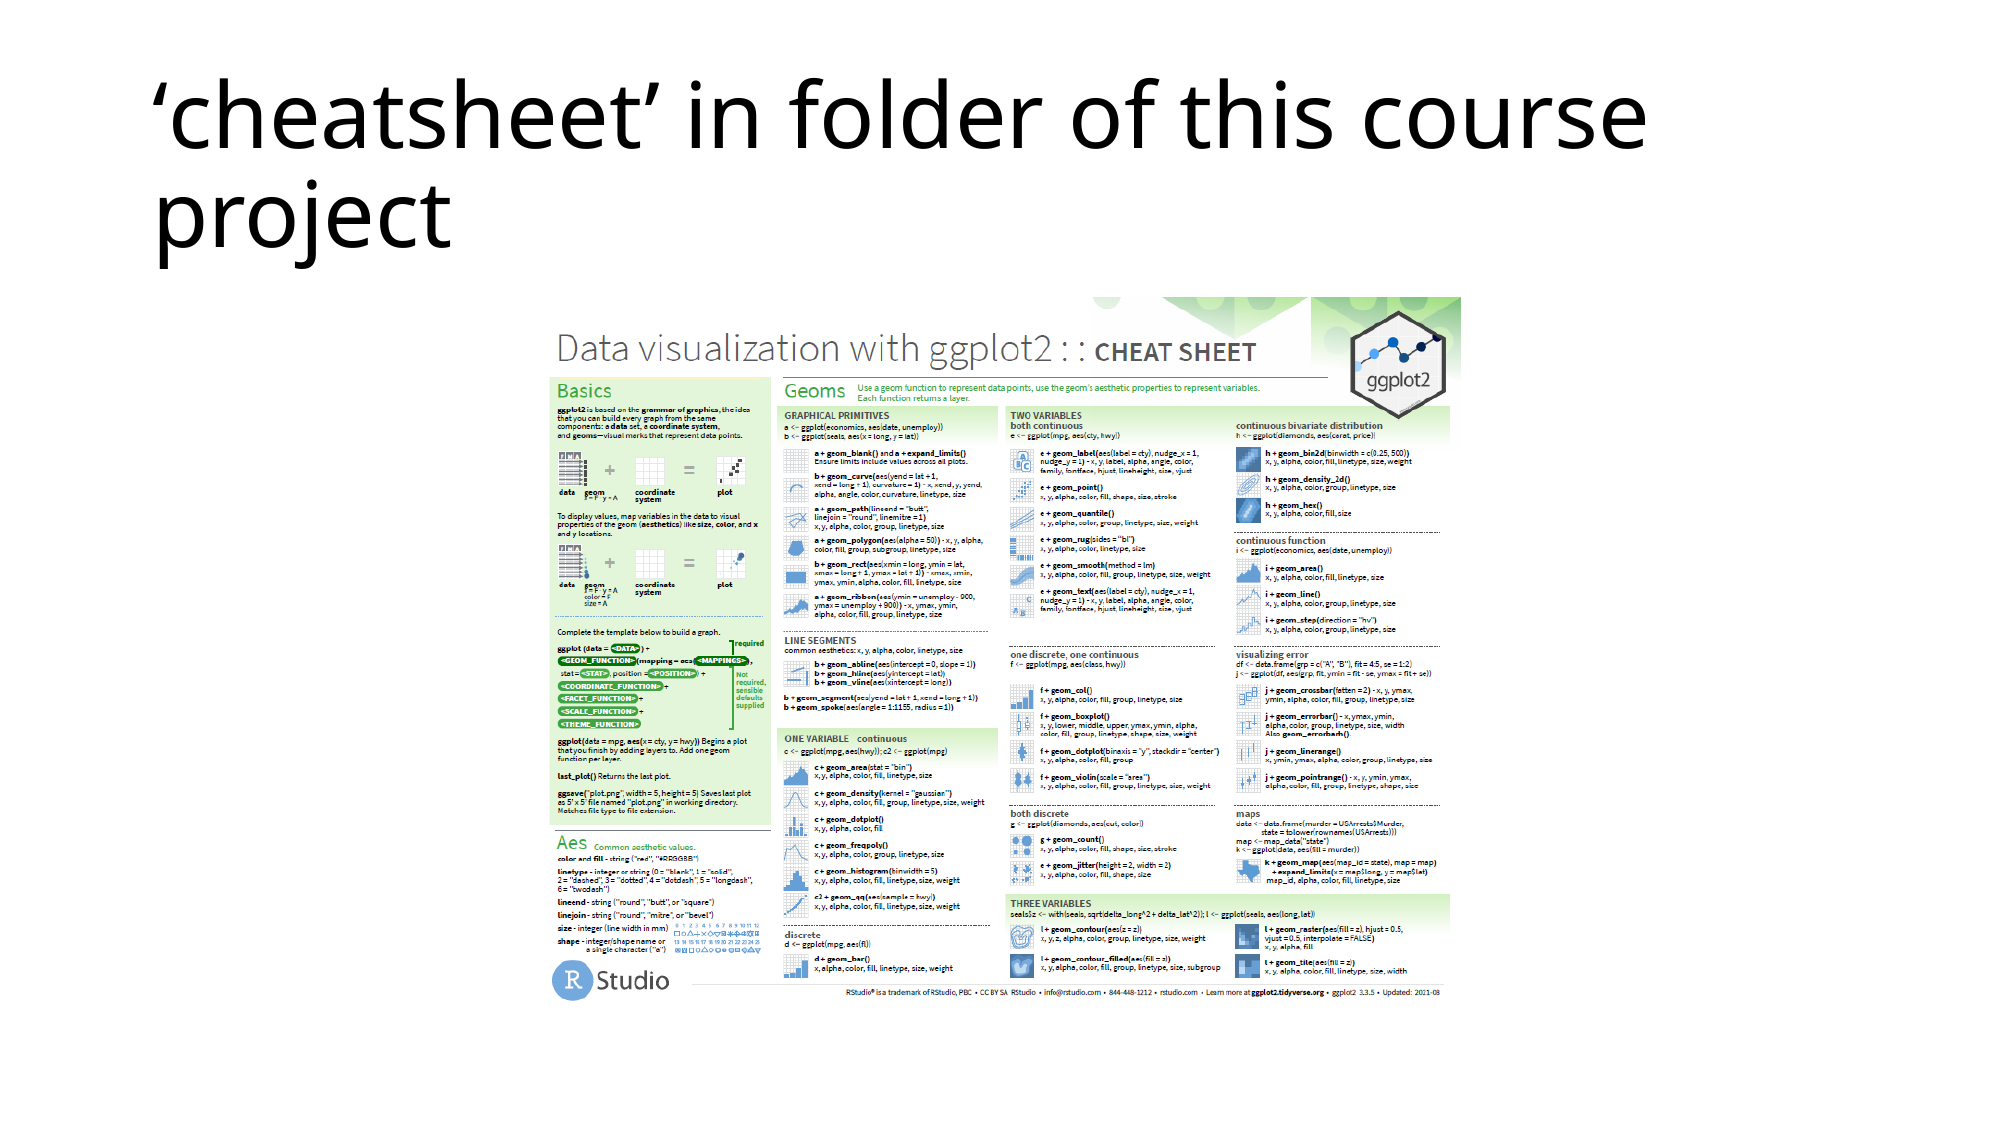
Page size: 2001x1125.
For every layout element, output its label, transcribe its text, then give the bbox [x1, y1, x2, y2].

title ‘cheatsheet’ in folder of this course project [137, 59, 1863, 278]
picture [537, 297, 1461, 1011]
